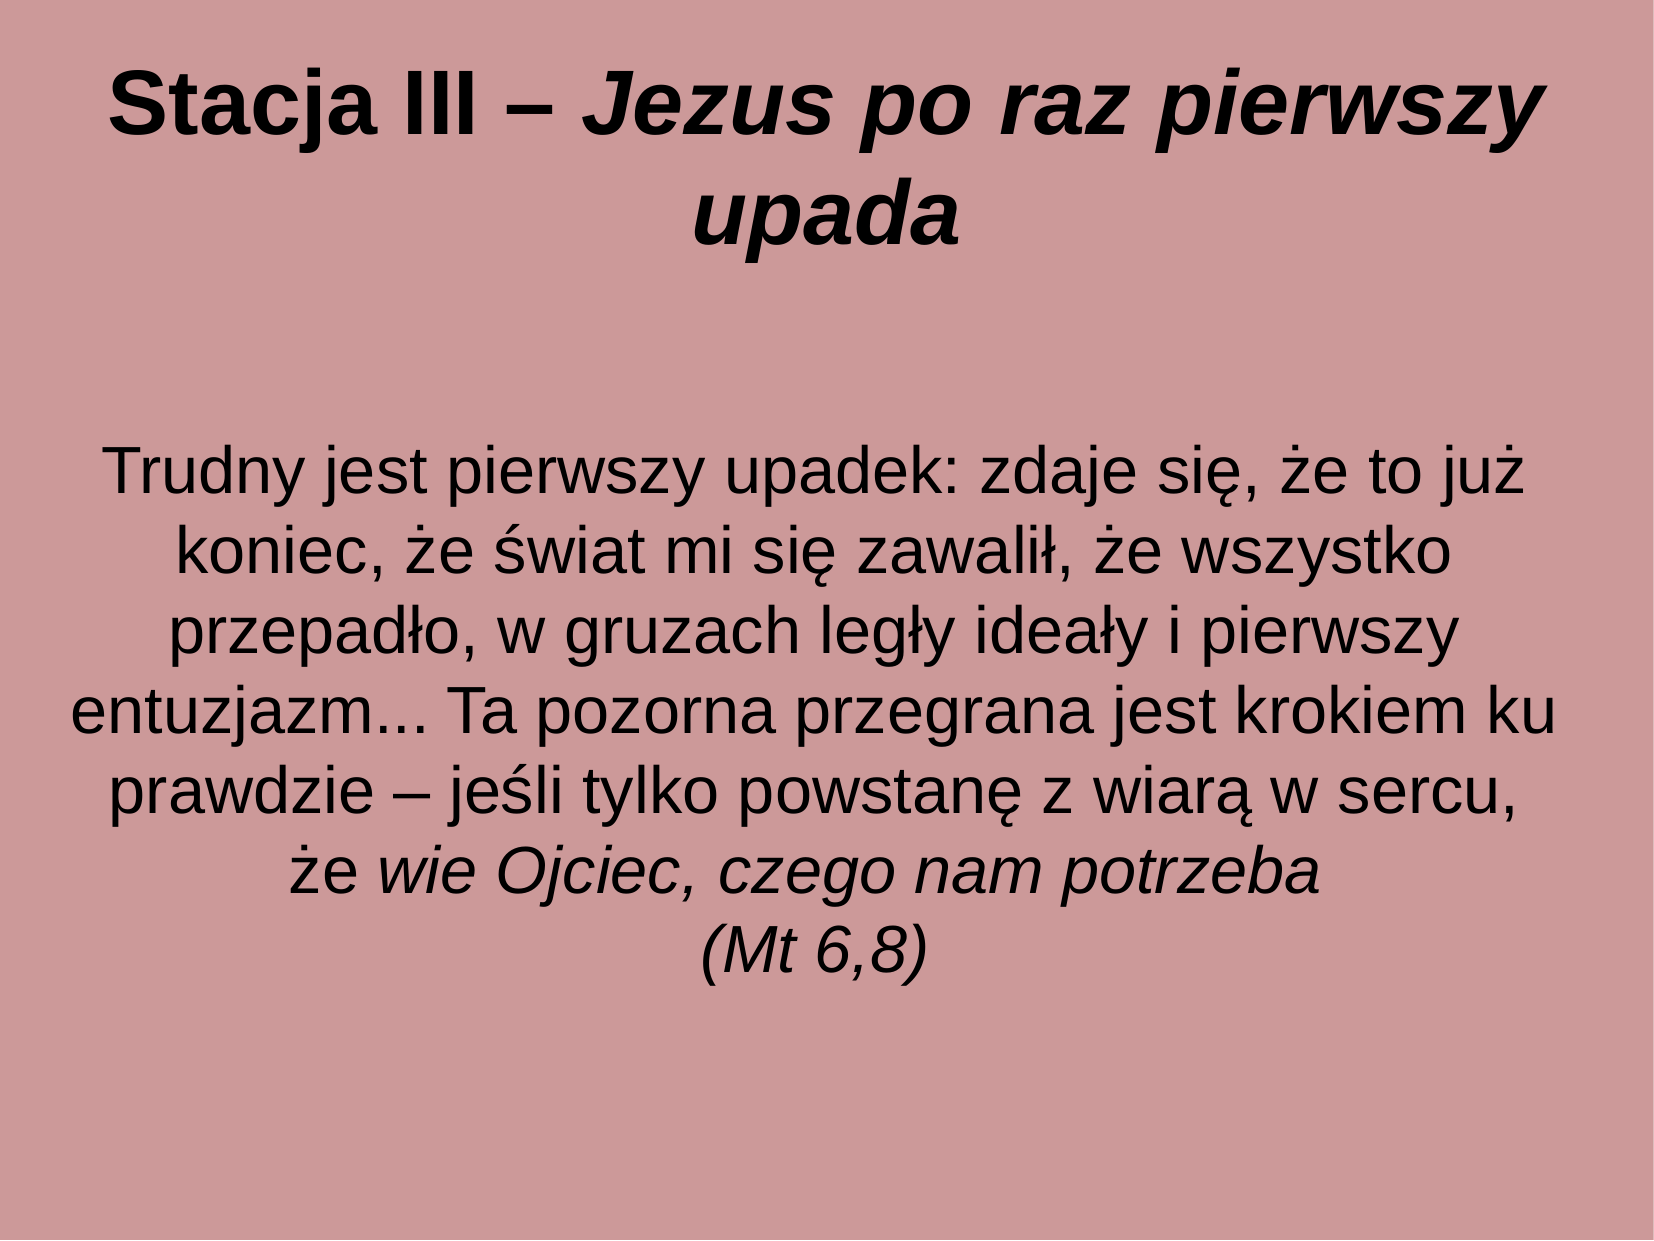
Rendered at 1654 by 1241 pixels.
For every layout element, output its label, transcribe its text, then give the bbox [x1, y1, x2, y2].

text_box Stacja III – Jezus po raz pierwszy upada [82, 16, 1571, 290]
text_box Trudny jest pierwszy upadek: zdaje się, że to już koniec, że świat mi się zawalił, że wszystko przepadło, w gruzach legły ideały i pierwszy entuzjazm... Ta pozorna przegrana jest krokiem ku prawdzie – jeśli tylko powstanę z wiarą w sercu, że wie Ojciec, czego nam potrzeba (Mt 6,8) [70, 426, 1559, 1146]
